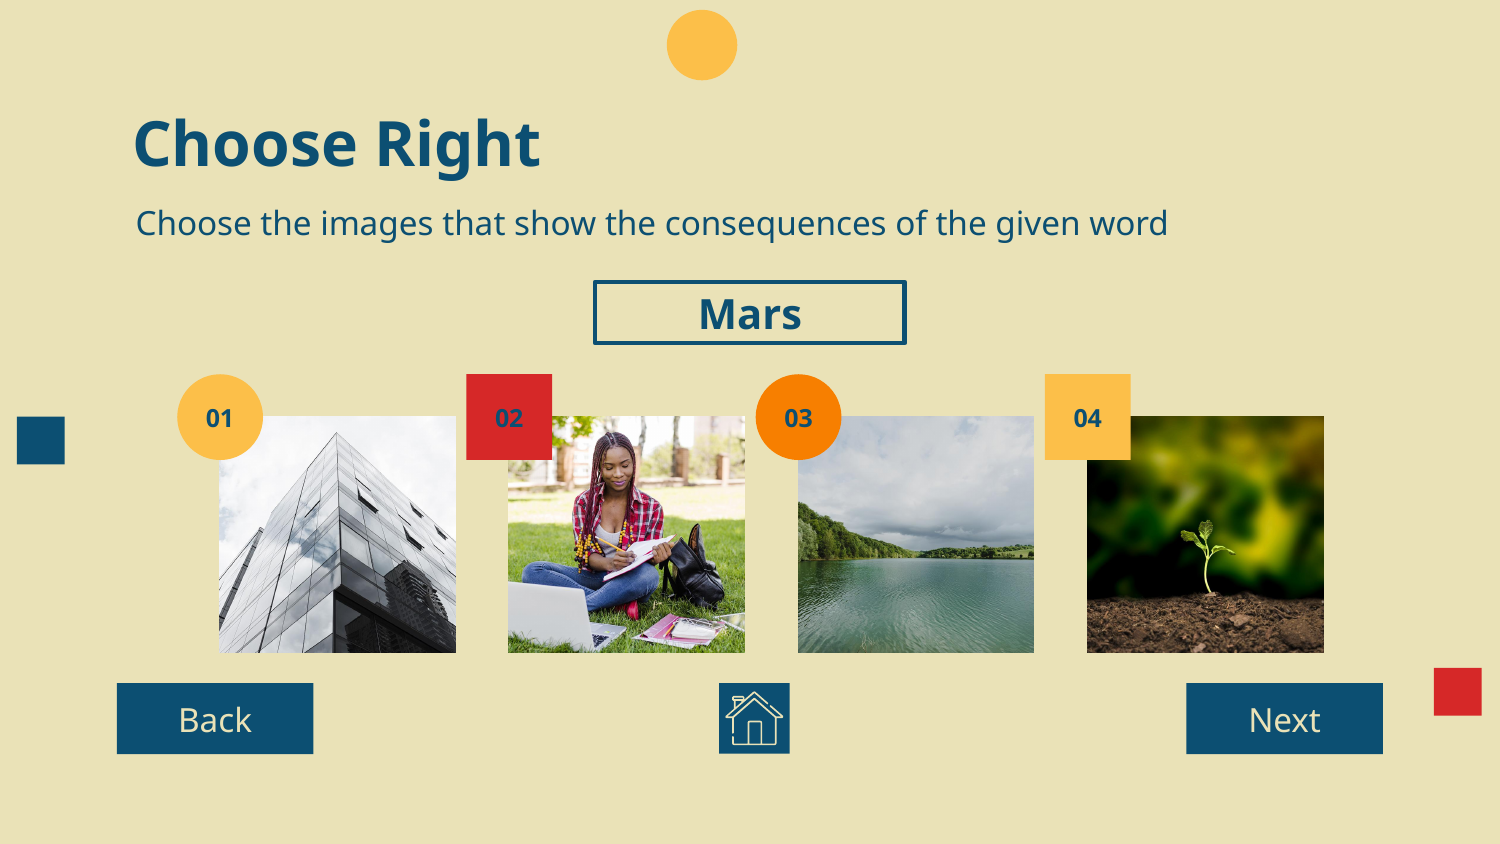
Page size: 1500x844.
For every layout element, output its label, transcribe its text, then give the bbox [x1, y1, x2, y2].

text_box Next [1186, 683, 1383, 755]
text_box [719, 683, 790, 754]
picture [797, 416, 1034, 653]
title Choose Right [116, 88, 1383, 182]
text_box 02 [466, 374, 553, 460]
text_box 03 [755, 374, 842, 460]
text_box Choose the images that show the consequences of the given word [116, 182, 1383, 263]
picture [1087, 416, 1324, 653]
text_box 04 [1044, 374, 1131, 460]
picture [219, 416, 456, 653]
picture [508, 416, 745, 653]
text_box [725, 691, 784, 746]
text_box 01 [177, 374, 263, 460]
text_box Mars [595, 282, 905, 344]
text_box Back [116, 683, 314, 755]
